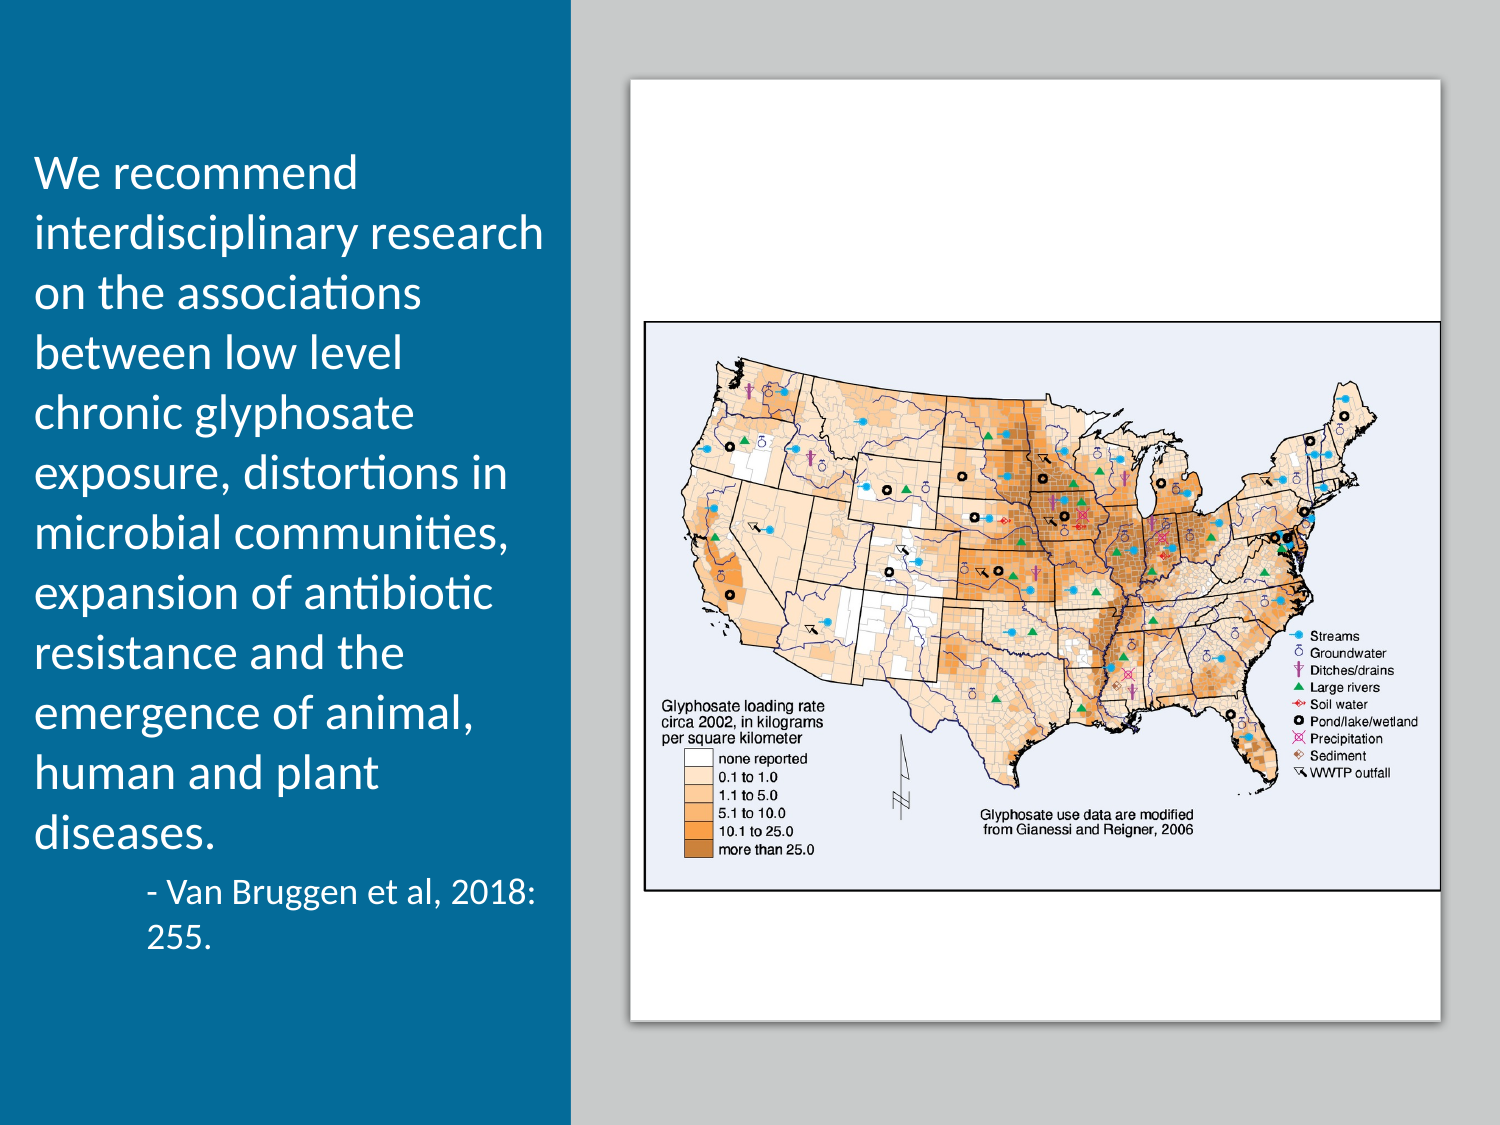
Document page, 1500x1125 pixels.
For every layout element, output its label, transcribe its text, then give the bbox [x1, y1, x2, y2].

text_box [628, 77, 1443, 1023]
picture [643, 321, 1441, 893]
text_box [569, 0, 1500, 1125]
list We recommend interdisciplinary research on the associations between low level chronic glyphosate exposure, distortions in microbial communities, expansion of antibiotic resistance and the emergence of animal, human and plant diseases. - Van Bruggen et al, 2018: 255. [0, 79, 569, 1021]
